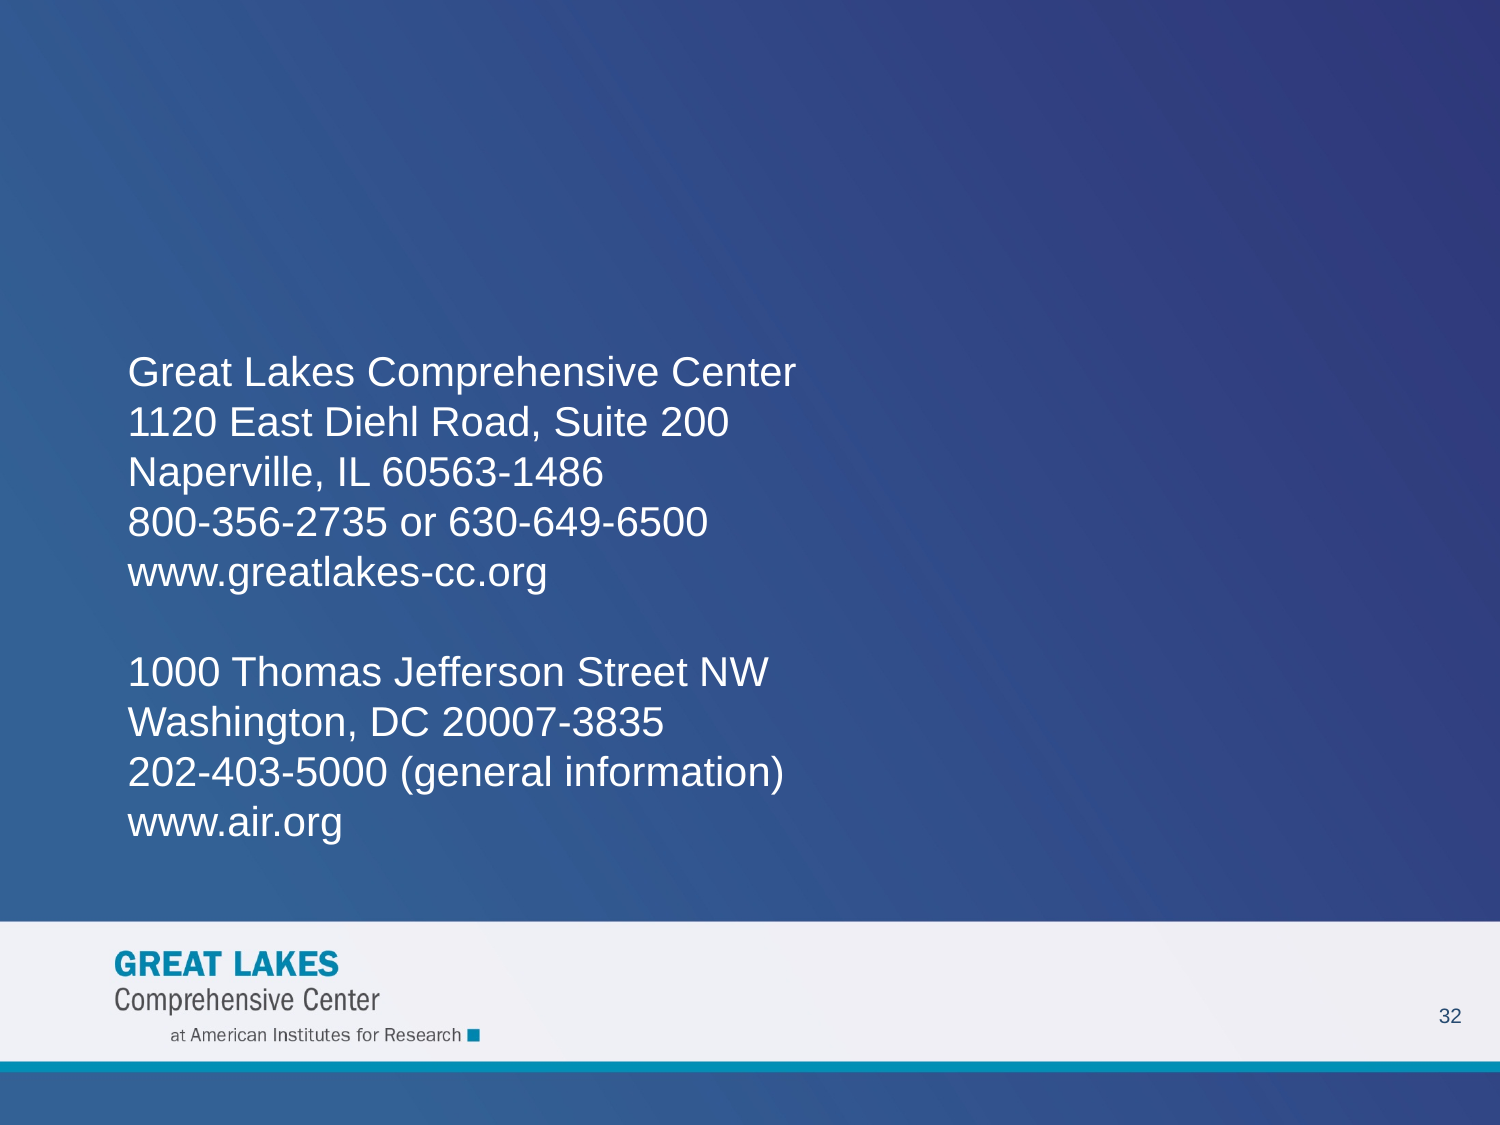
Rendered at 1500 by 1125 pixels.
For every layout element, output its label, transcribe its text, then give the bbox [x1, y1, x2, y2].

list Great Lakes Comprehensive Center 1120 East Diehl Road, Suite 200 Naperville, IL 60563-1486 800-356-2735 or 630-649-6500 www.greatlakes-cc.org 1000 Thomas Jefferson Street NW Washington, DC 20007-3835 202-403-5000 (general information) www.air.org [112, 337, 1462, 915]
slide_number 32 [1436, 1002, 1462, 1028]
picture [0, 1072, 1500, 1125]
picture [0, 0, 1500, 1061]
